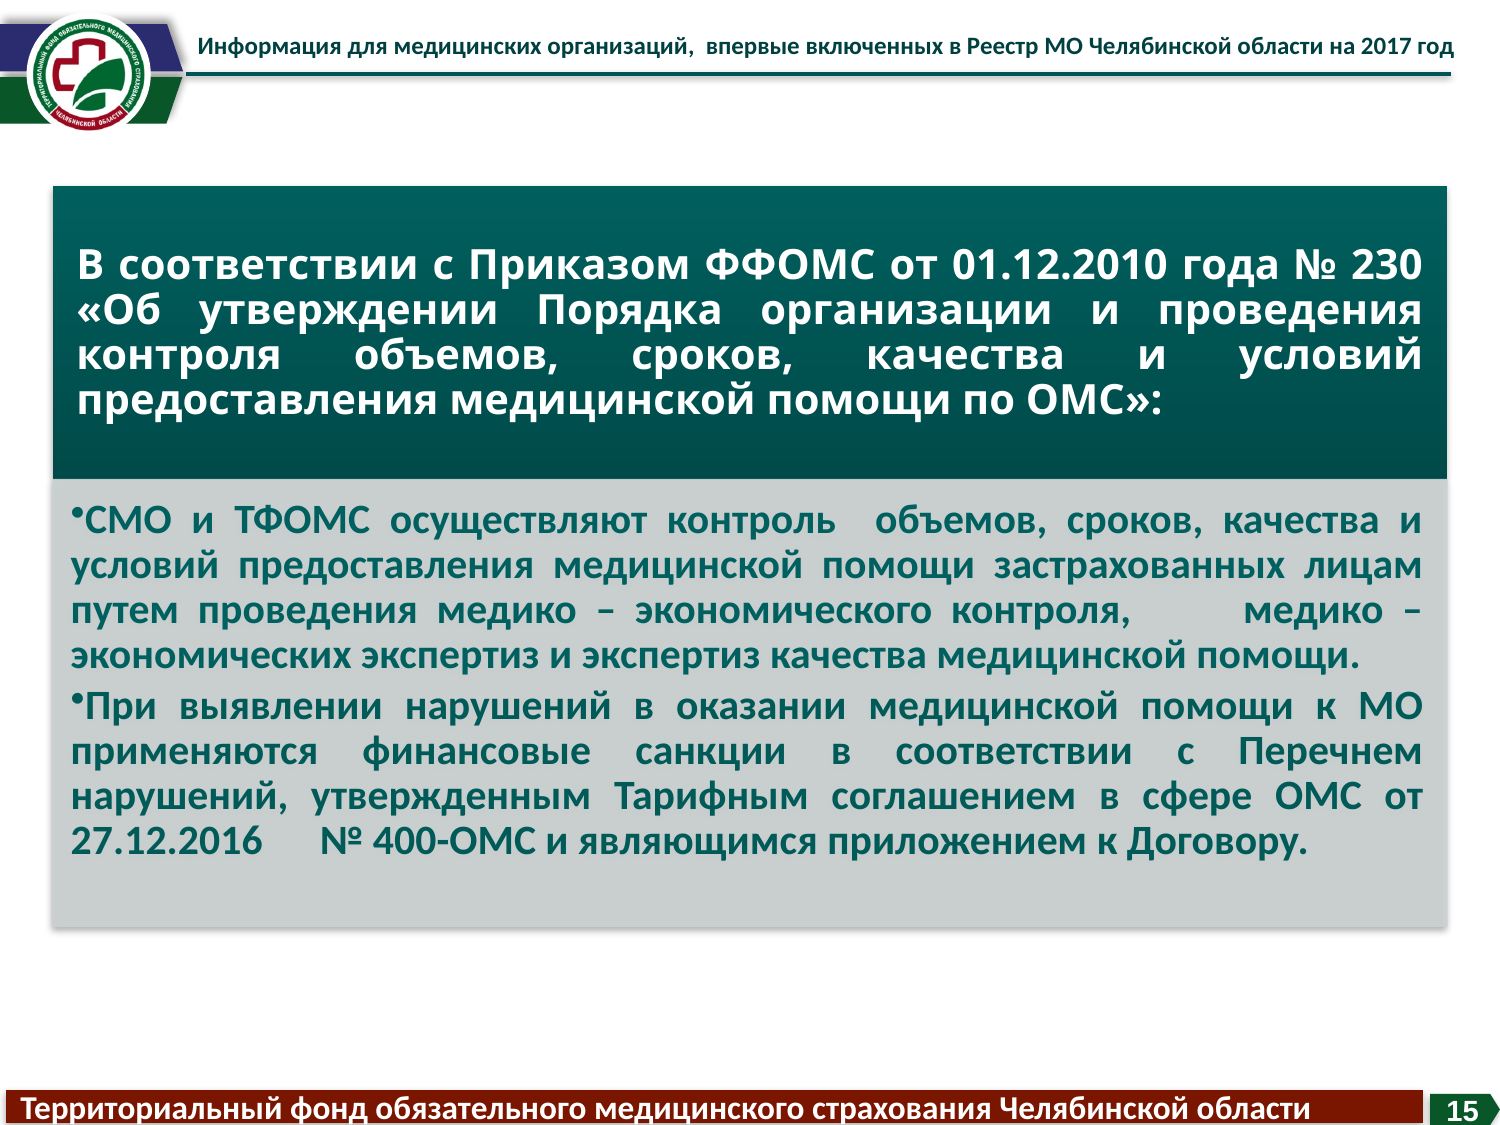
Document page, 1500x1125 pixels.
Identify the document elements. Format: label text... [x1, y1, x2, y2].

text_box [52, 184, 1448, 929]
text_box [5, 1089, 1500, 1125]
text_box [0, 11, 184, 140]
text_box Информация для медицинских организаций, впервые включенных в Реестр МО Челябинской области на 2017 год [188, 22, 1500, 118]
